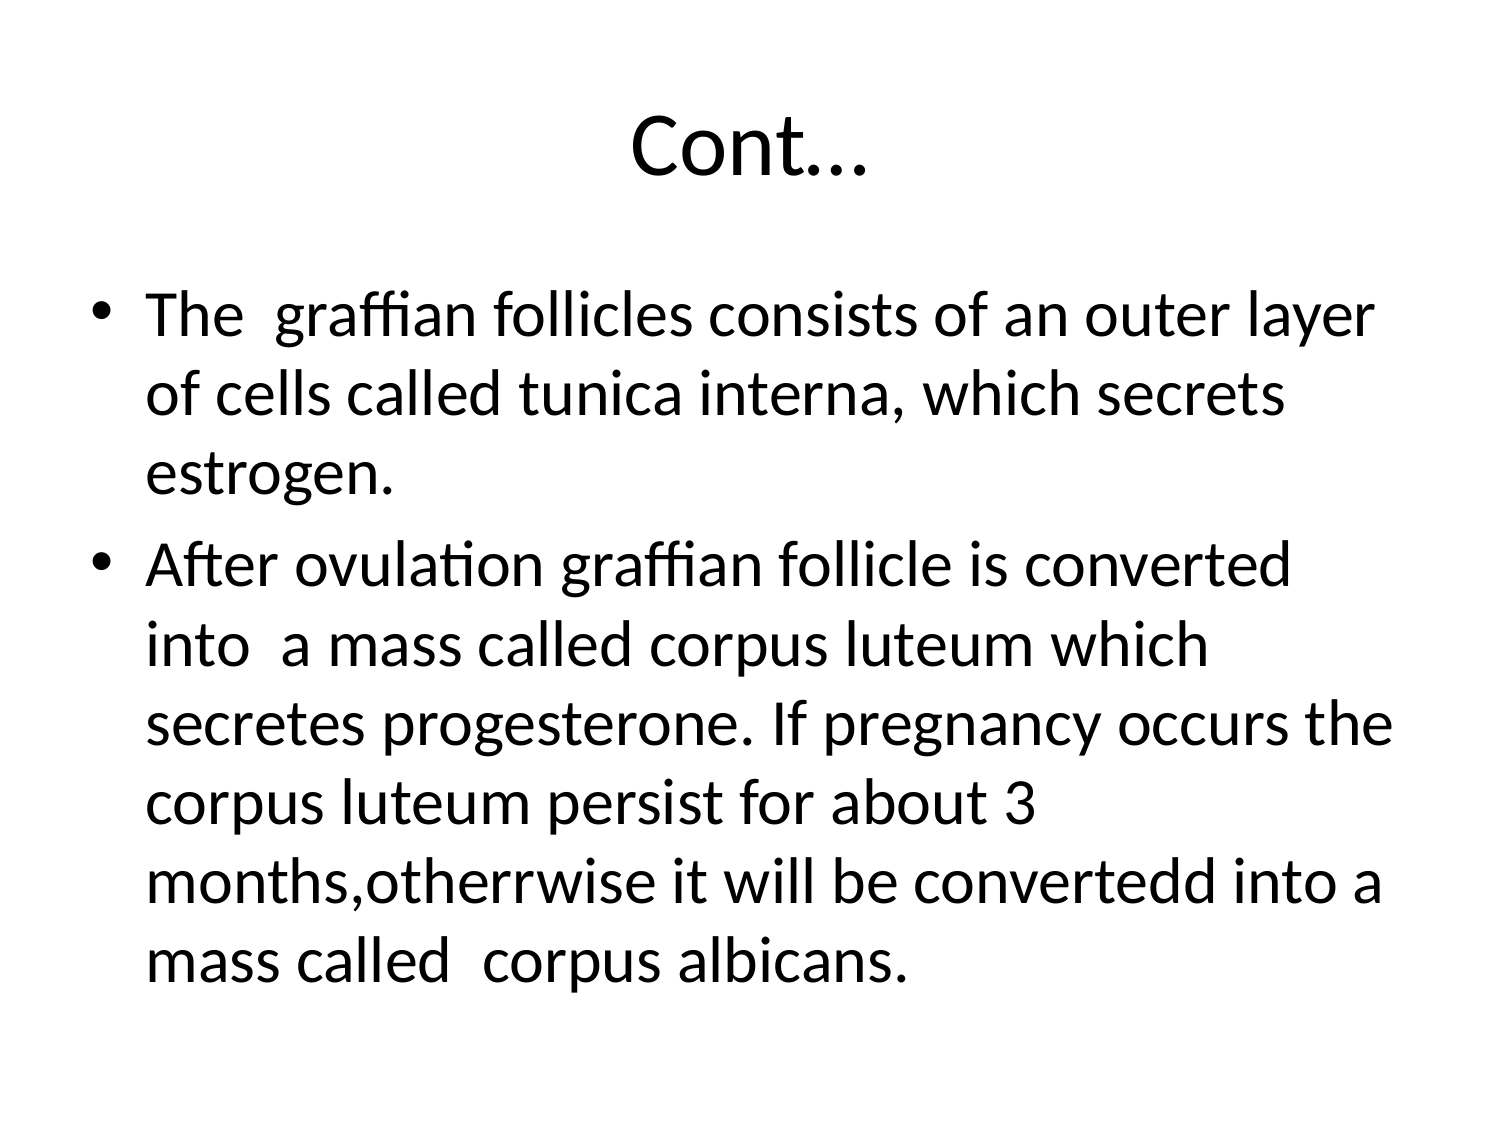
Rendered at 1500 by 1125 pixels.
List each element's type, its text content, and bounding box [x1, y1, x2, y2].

list The graffian follicles consists of an outer layer of cells called tunica interna, which secrets estrogen. After ovulation graffian follicle is converted into a mass called corpus luteum which secretes progesterone. If pregnancy occurs the corpus luteum persist for about 3 months,otherrwise it will be convertedd into a mass called corpus albicans. [75, 262, 1425, 1005]
title Cont… [75, 45, 1425, 233]
